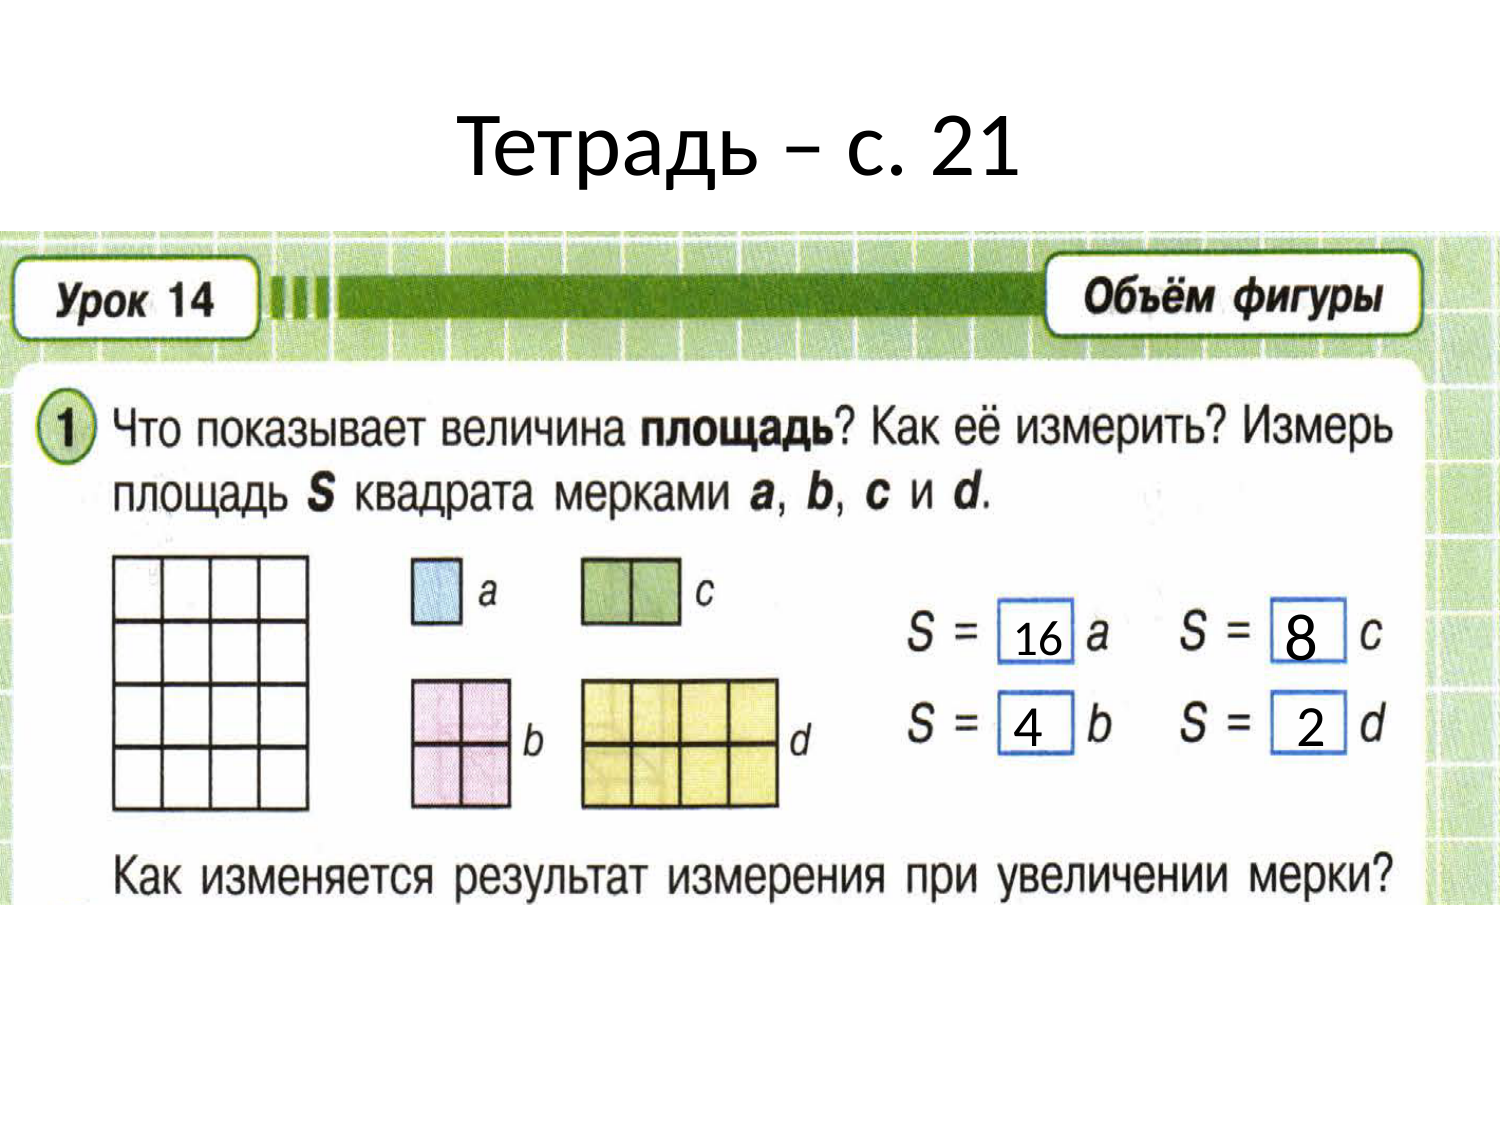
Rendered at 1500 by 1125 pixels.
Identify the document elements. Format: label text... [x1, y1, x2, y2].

title Тетрадь – с. 21 [75, 45, 1425, 230]
picture [0, 231, 1500, 906]
